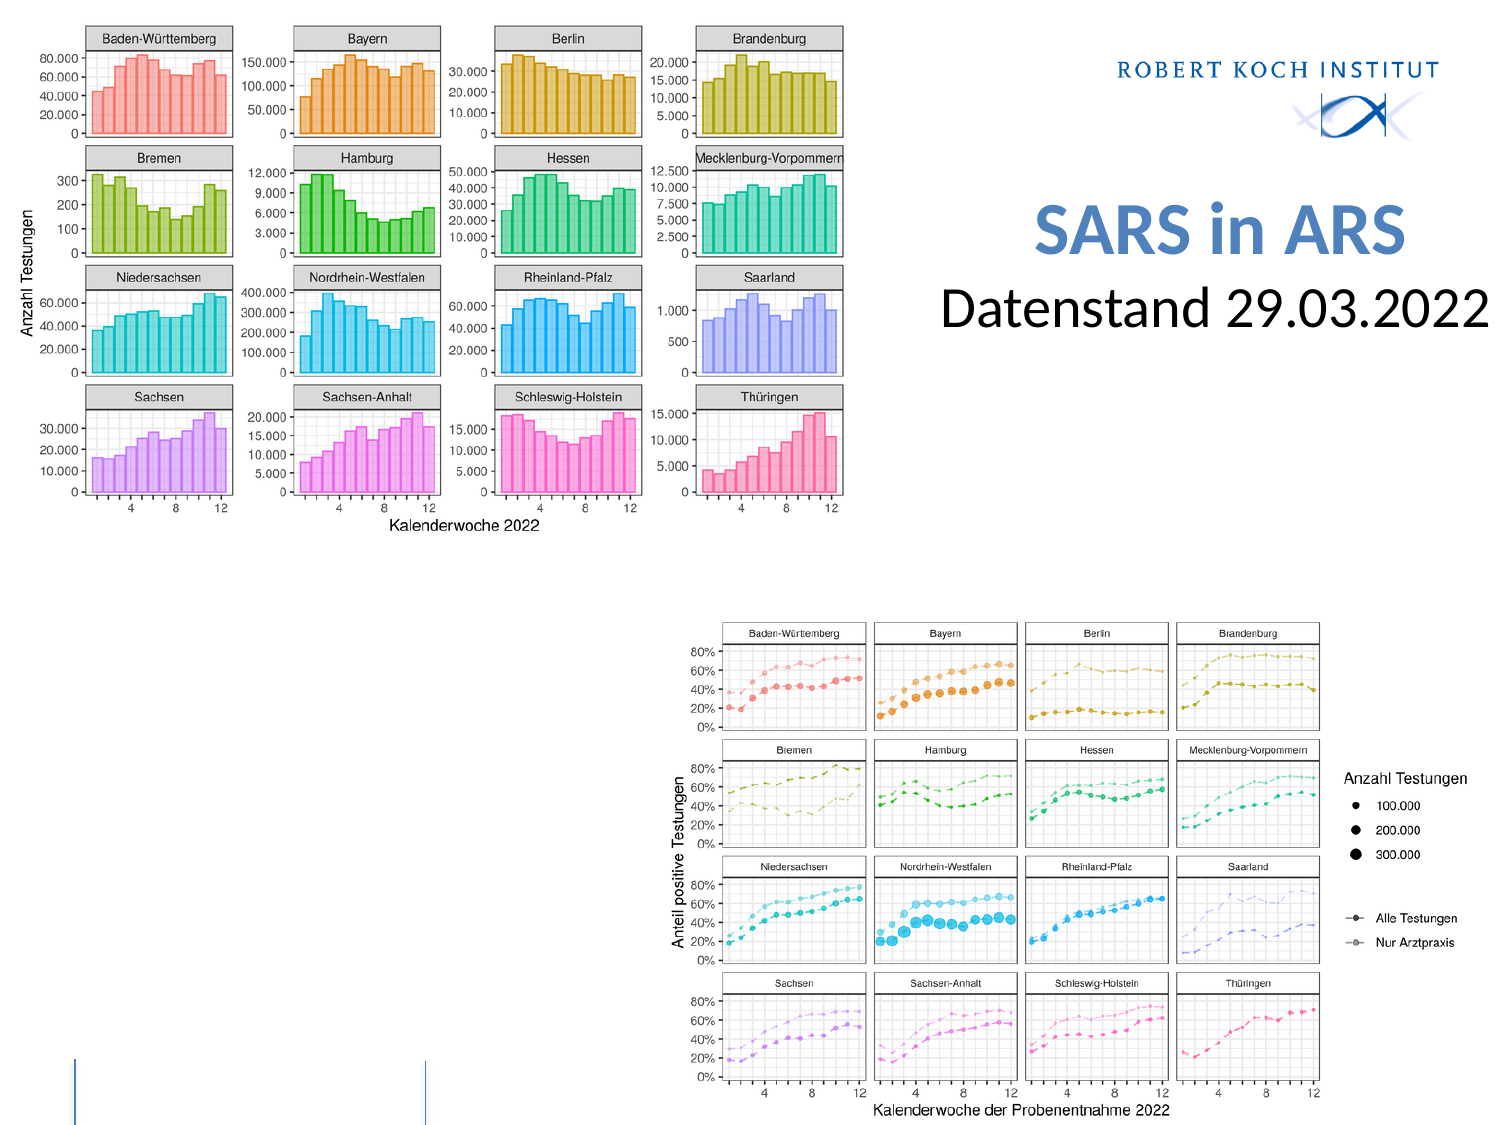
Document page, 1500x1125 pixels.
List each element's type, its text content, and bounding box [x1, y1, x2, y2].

picture [1109, 53, 1447, 152]
picture [659, 614, 1472, 1125]
text_box SARS in ARS Datenstand 29.03.2022 [925, 171, 1500, 347]
picture [0, 9, 859, 542]
